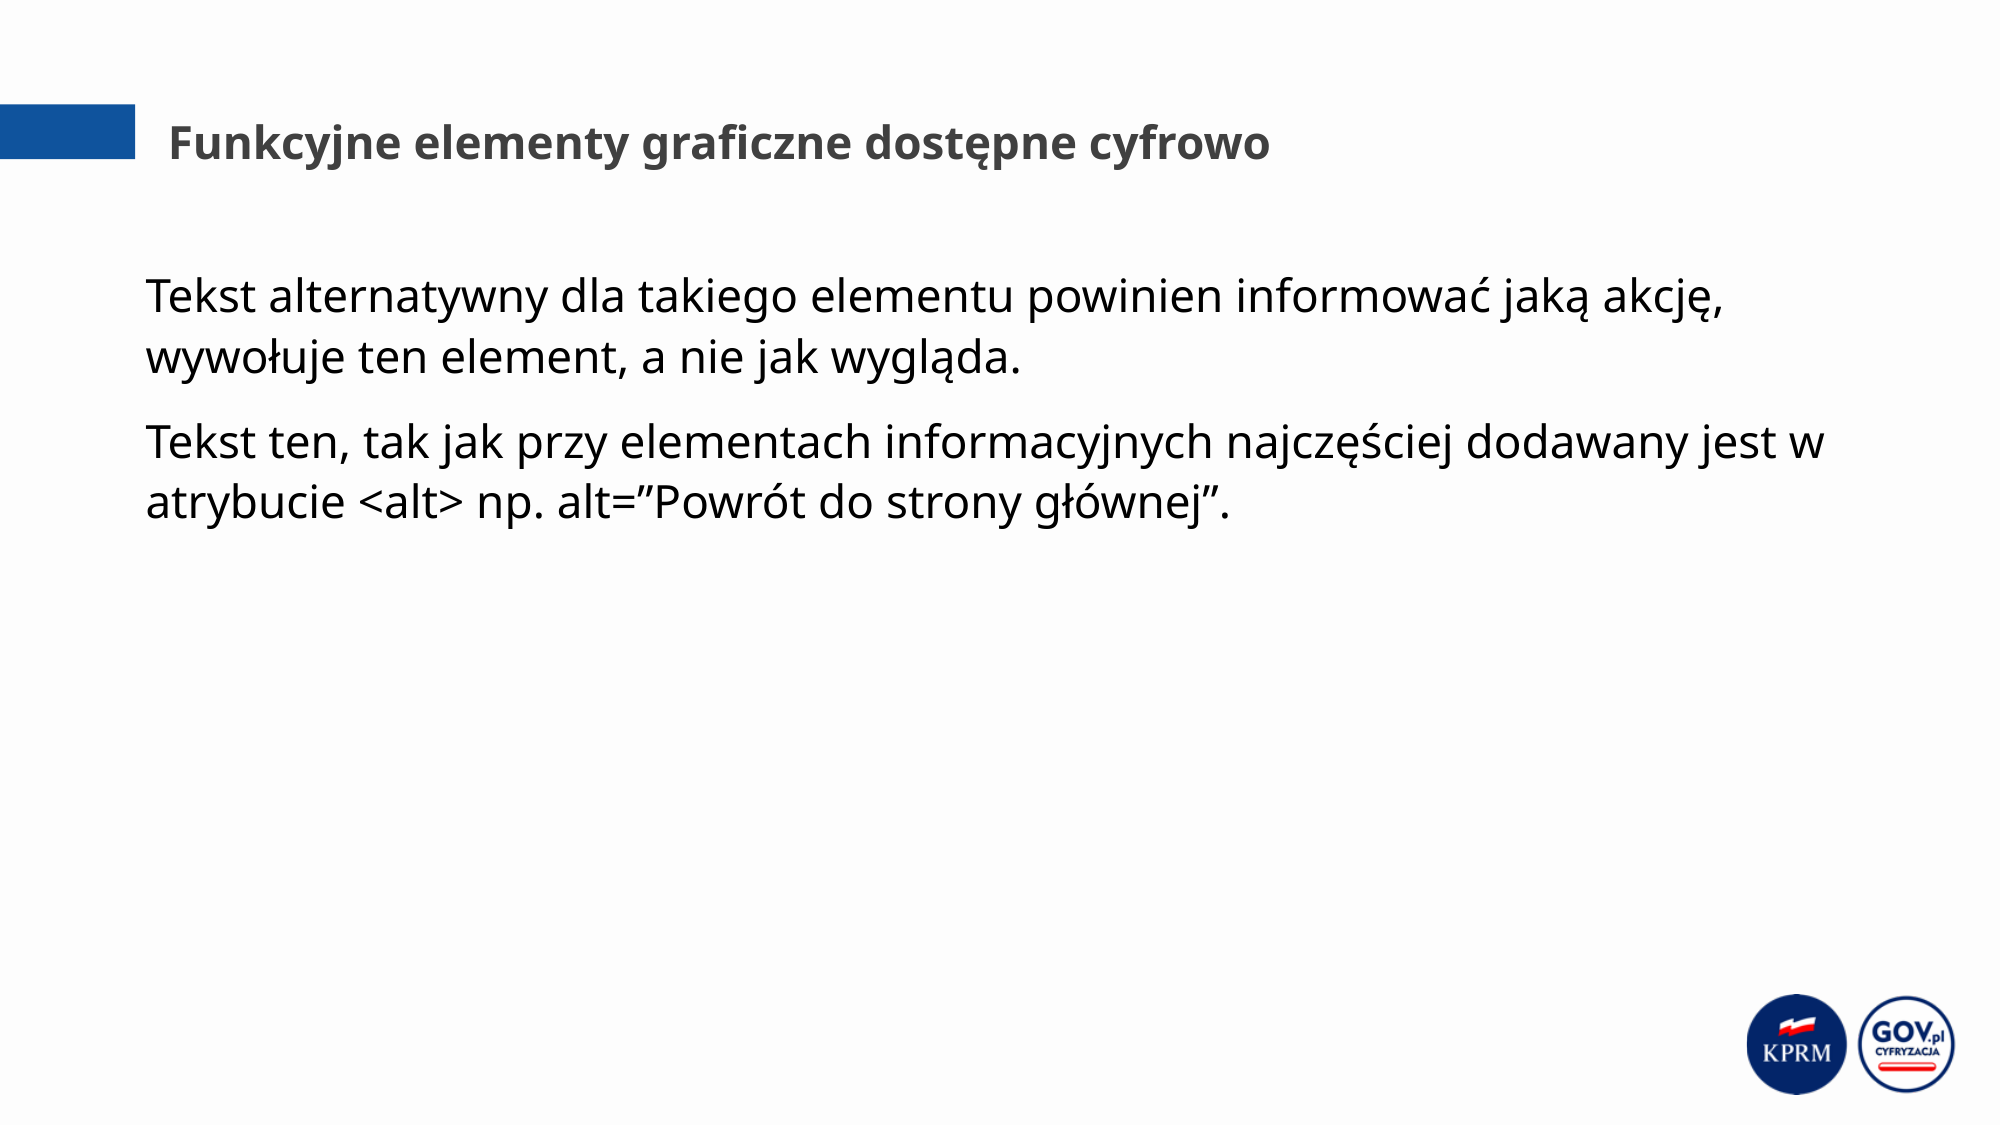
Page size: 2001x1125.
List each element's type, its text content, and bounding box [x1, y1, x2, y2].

text_box Tekst alternatywny dla takiego elementu powinien informować jaką akcję, wywołuje ten element, a nie jak wygląda. Tekst ten, tak jak przy elementach informacyjnych najczęściej dodawany jest w atrybucie <alt> np. alt=”Powrót do strony głównej”. [130, 253, 1864, 879]
title Funkcyjne elementy graficzne dostępne cyfrowo [152, 98, 1886, 211]
picture [1746, 986, 1965, 1103]
